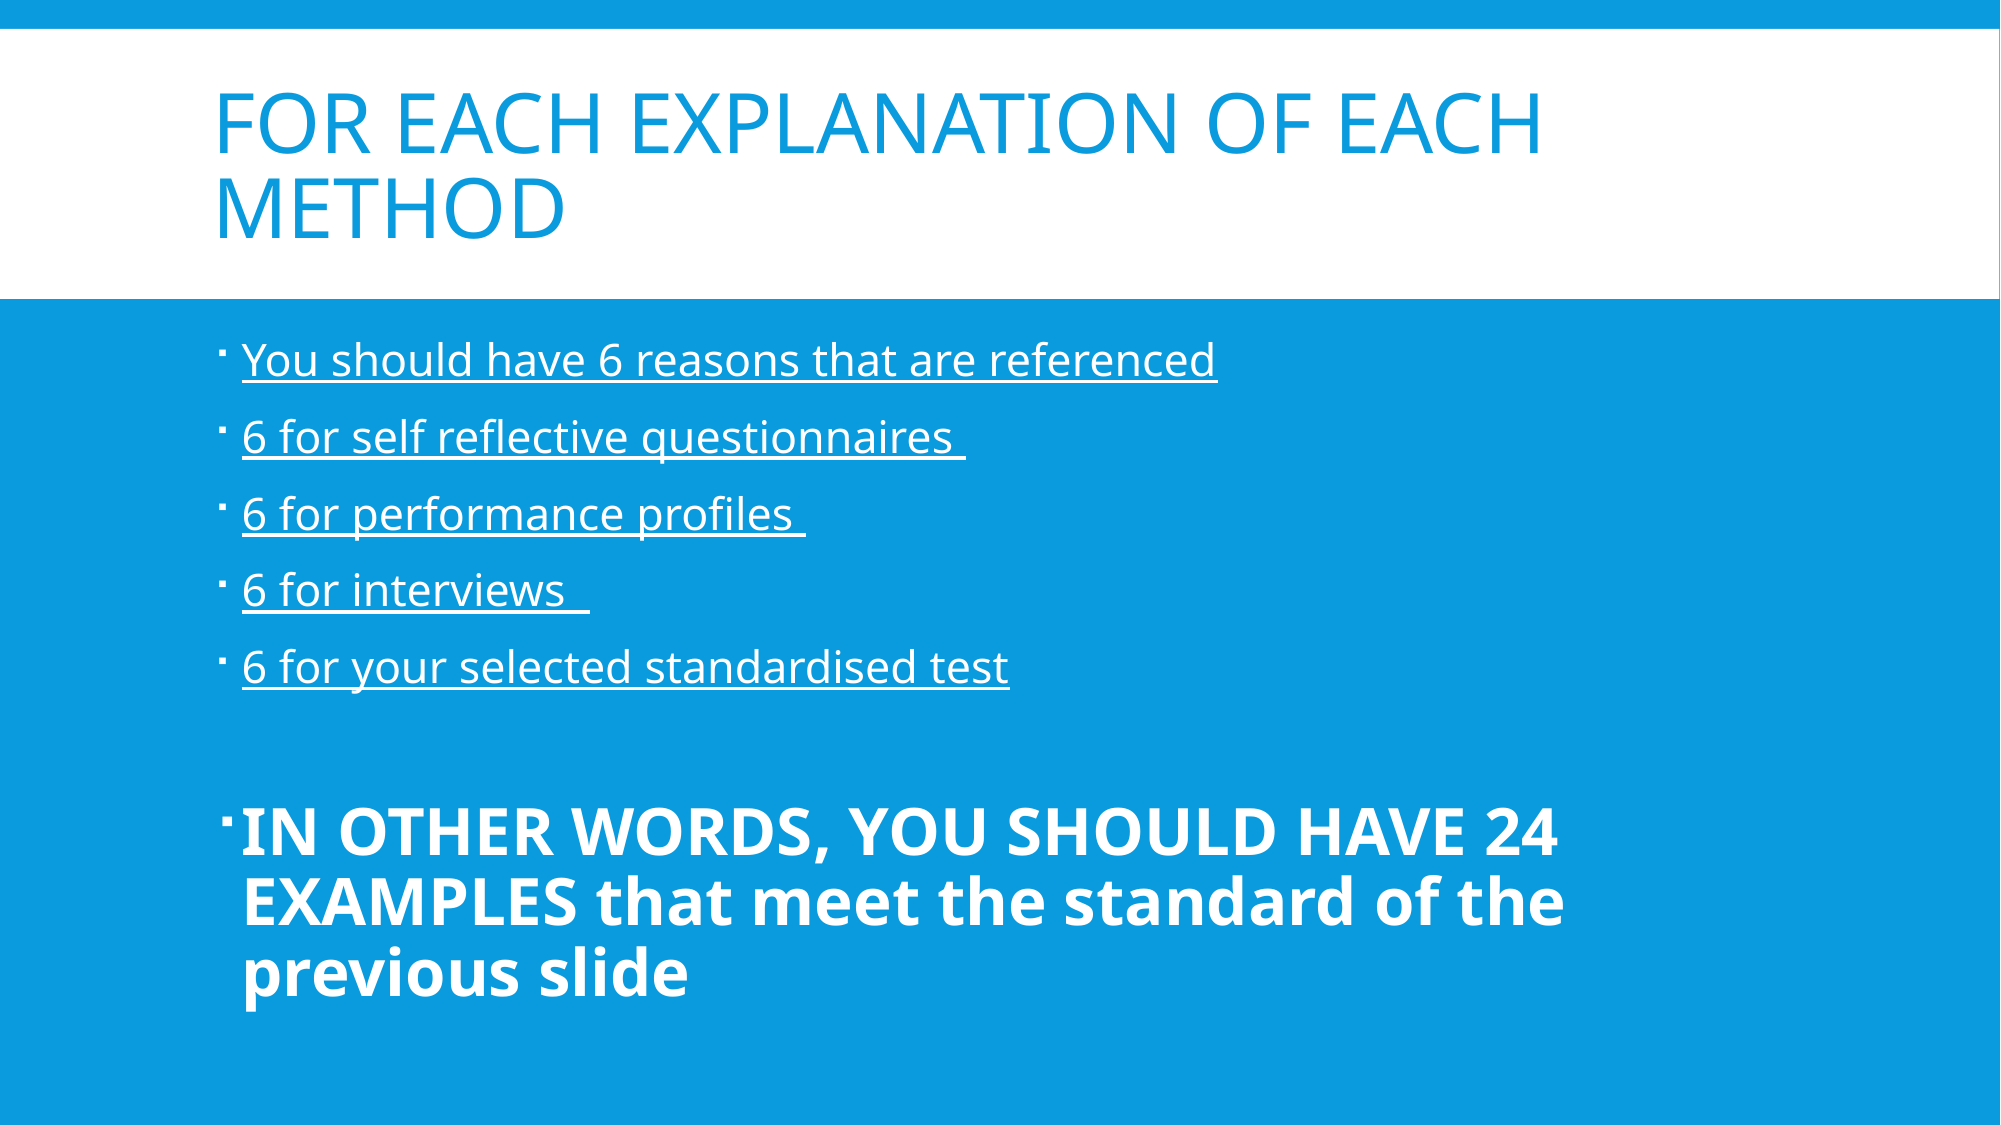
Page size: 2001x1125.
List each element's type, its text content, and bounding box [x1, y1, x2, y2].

title For each explanation of each method [197, 46, 1803, 295]
list You should have 6 reasons that are referenced 6 for self reflective questionnaires 6 for performance profiles 6 for interviews 6 for your selected standardised test IN OTHER WORDS, YOU SHOULD HAVE 24 EXAMPLES that meet the standard of the previous slide [197, 329, 1803, 1020]
